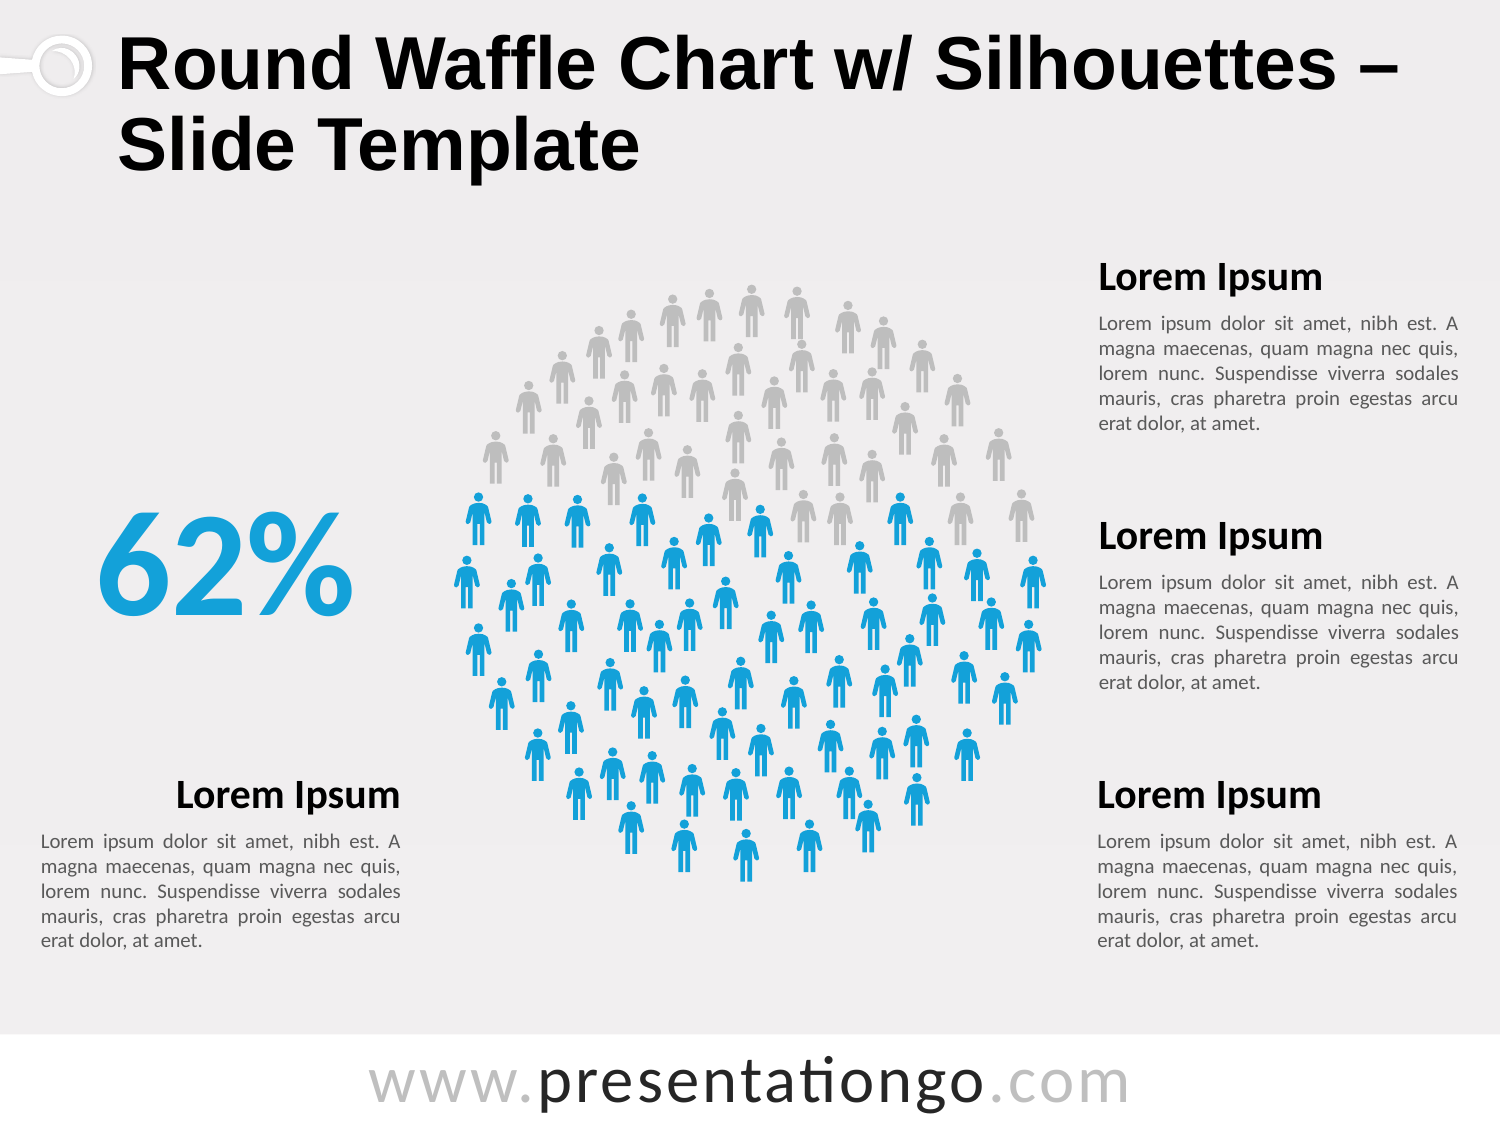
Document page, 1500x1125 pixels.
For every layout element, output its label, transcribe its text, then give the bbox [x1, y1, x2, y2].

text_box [1097, 758, 1458, 962]
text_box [1098, 499, 1459, 703]
title Round Waffle Chart w/ Silhouettes – Slide Template [103, 17, 1500, 139]
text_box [453, 284, 1046, 882]
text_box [1098, 240, 1459, 444]
text_box 62% [80, 458, 372, 653]
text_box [40, 758, 401, 962]
